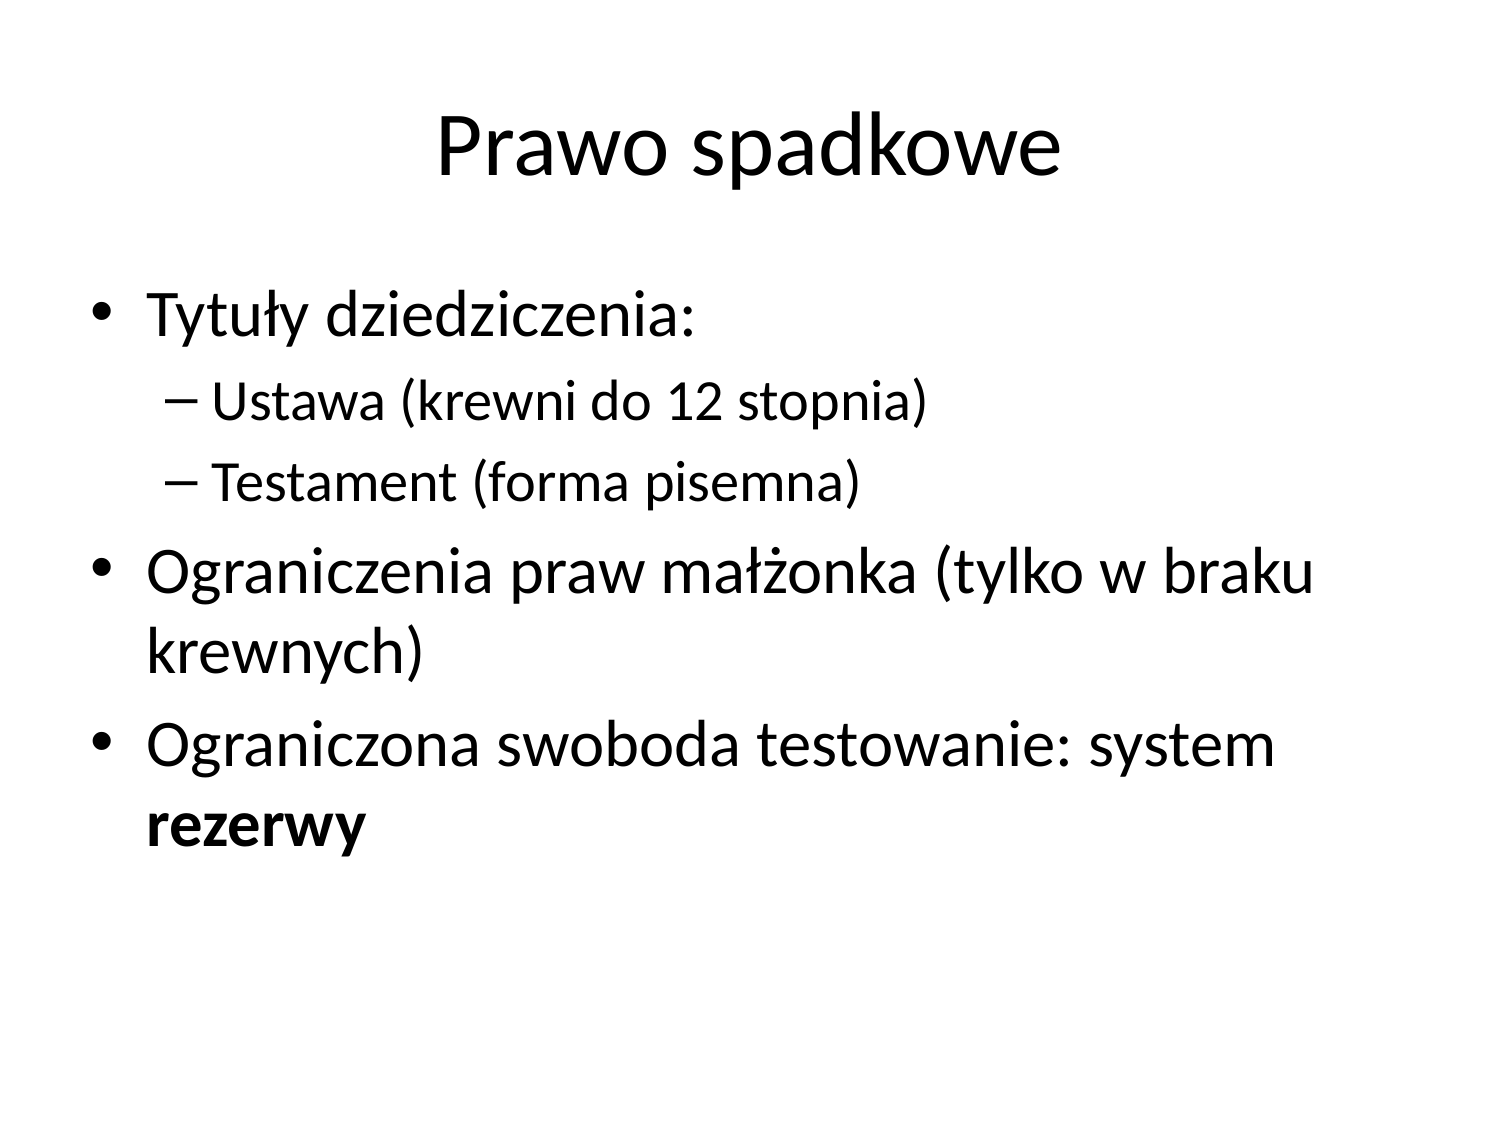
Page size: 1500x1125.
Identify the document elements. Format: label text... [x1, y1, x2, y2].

title Prawo spadkowe [75, 45, 1425, 233]
list Tytuły dziedziczenia: Ustawa (krewni do 12 stopnia) Testament (forma pisemna) Ograniczenia praw małżonka (tylko w braku krewnych) Ograniczona swoboda testowanie: system rezerwy [75, 262, 1425, 1005]
